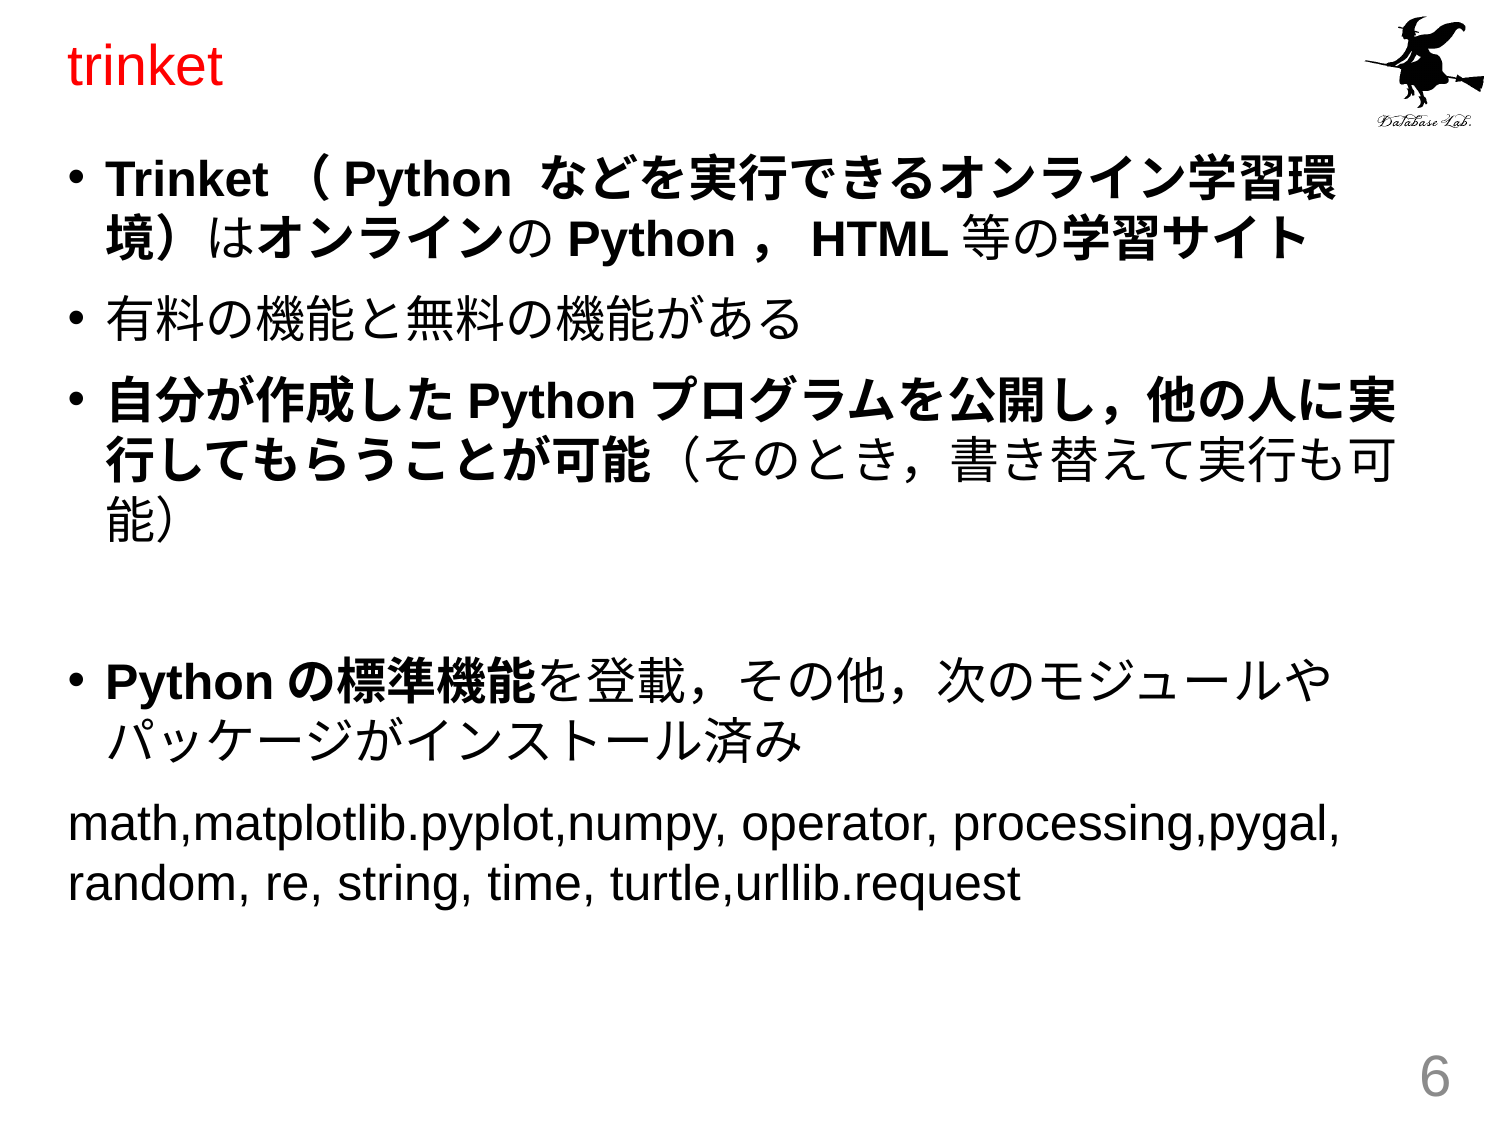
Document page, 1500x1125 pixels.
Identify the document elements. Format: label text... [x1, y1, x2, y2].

title trinket [52, 28, 1441, 106]
picture [1362, 14, 1486, 130]
slide_number 6 [1129, 1042, 1467, 1103]
list Trinket（Python などを実行できるオンライン学習環境）はオンラインのPython，HTML等の学習サイト 有料の機能と無料の機能がある 自分が作成したPythonプログラムを公開し，他の人に実行してもらうことが可能（そのとき，書き替えて実行も可能） Pythonの標準機能を登載，その他，次のモジュールやパッケージがインストール済み math,matplotlib.pyplot,numpy, operator, processing,pygal, random, re, string, time, turtle,urllib.request [52, 138, 1441, 1117]
